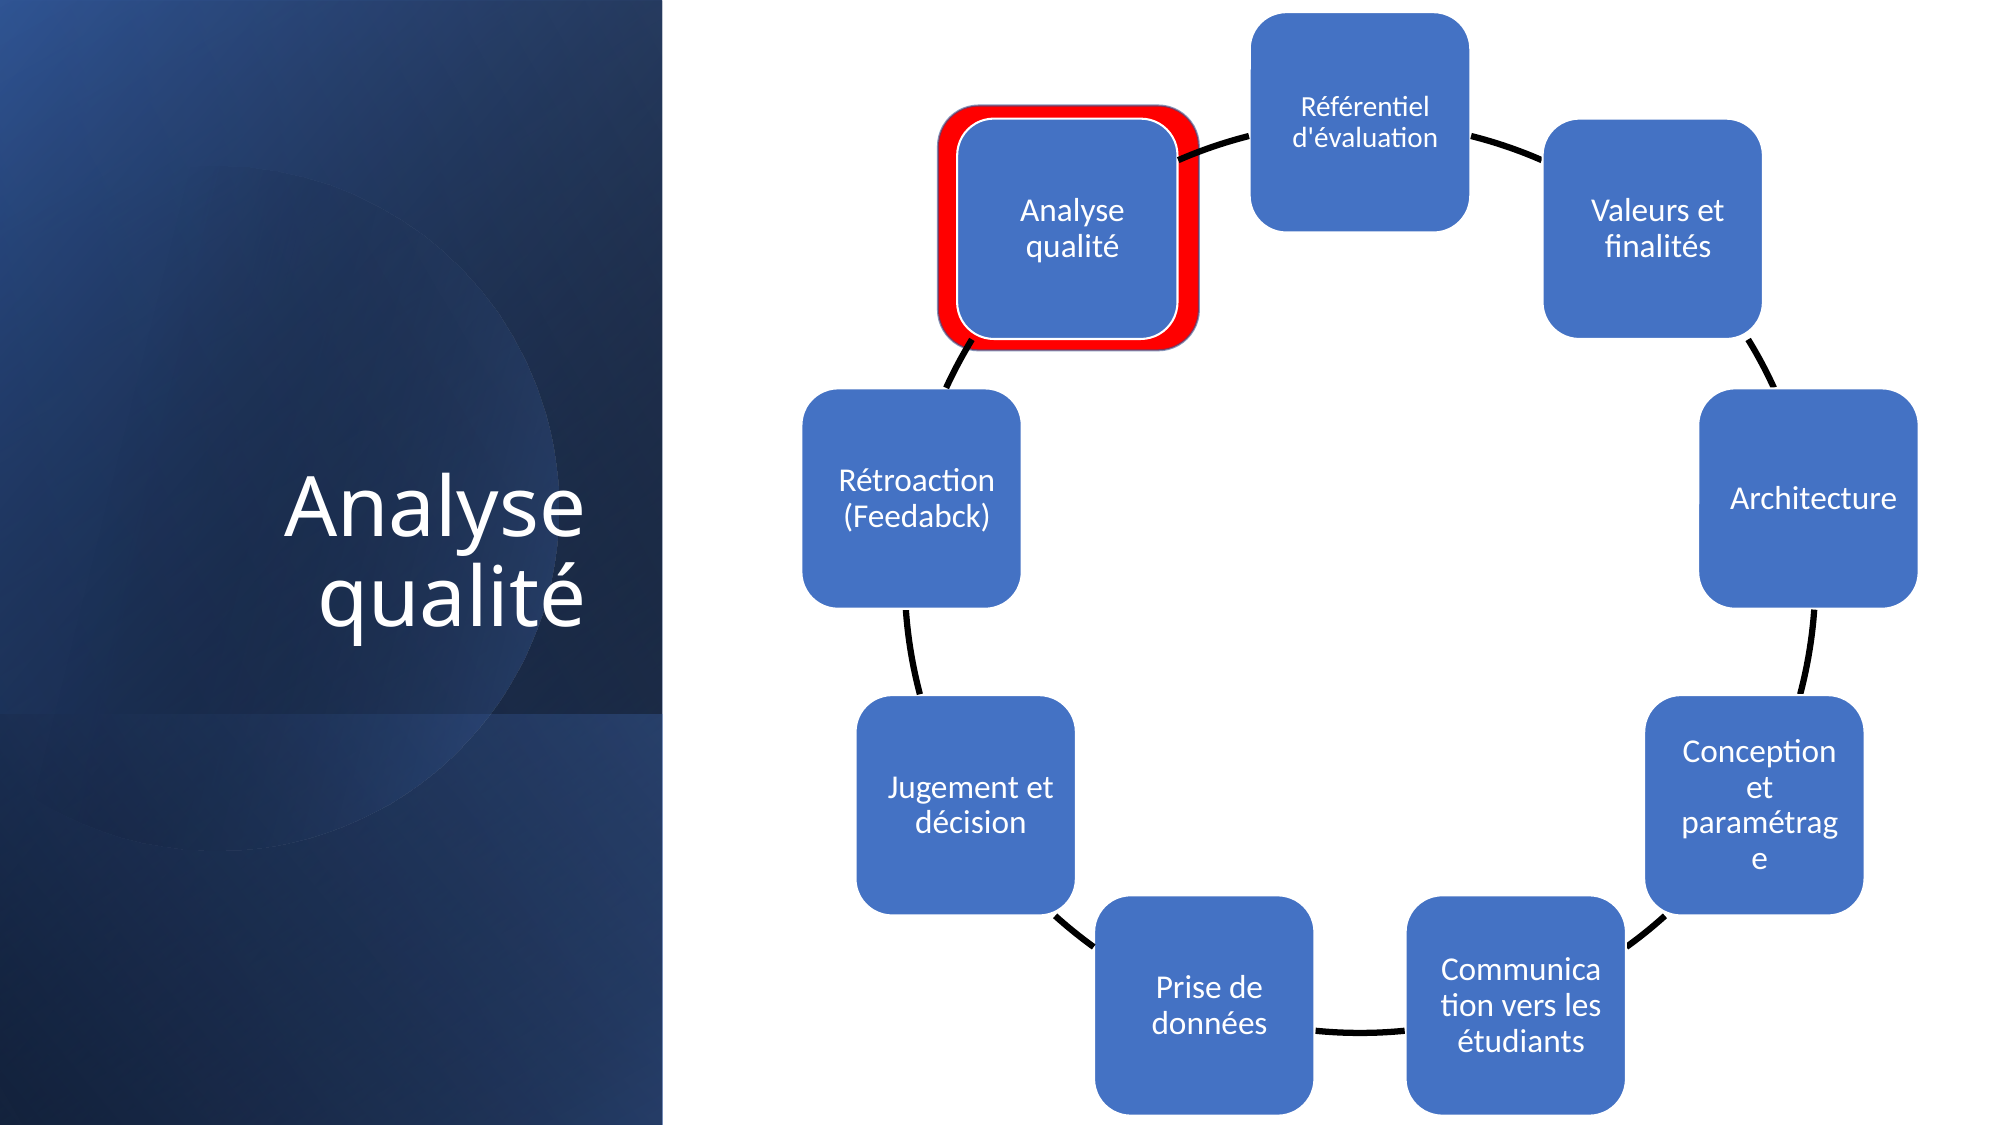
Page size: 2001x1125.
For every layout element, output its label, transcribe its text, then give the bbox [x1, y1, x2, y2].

text_box [663, 0, 2000, 62]
title Analyse qualité [76, 96, 602, 652]
text_box [663, 1066, 2000, 1125]
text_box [652, 62, 2000, 1066]
text_box [0, 0, 663, 1124]
